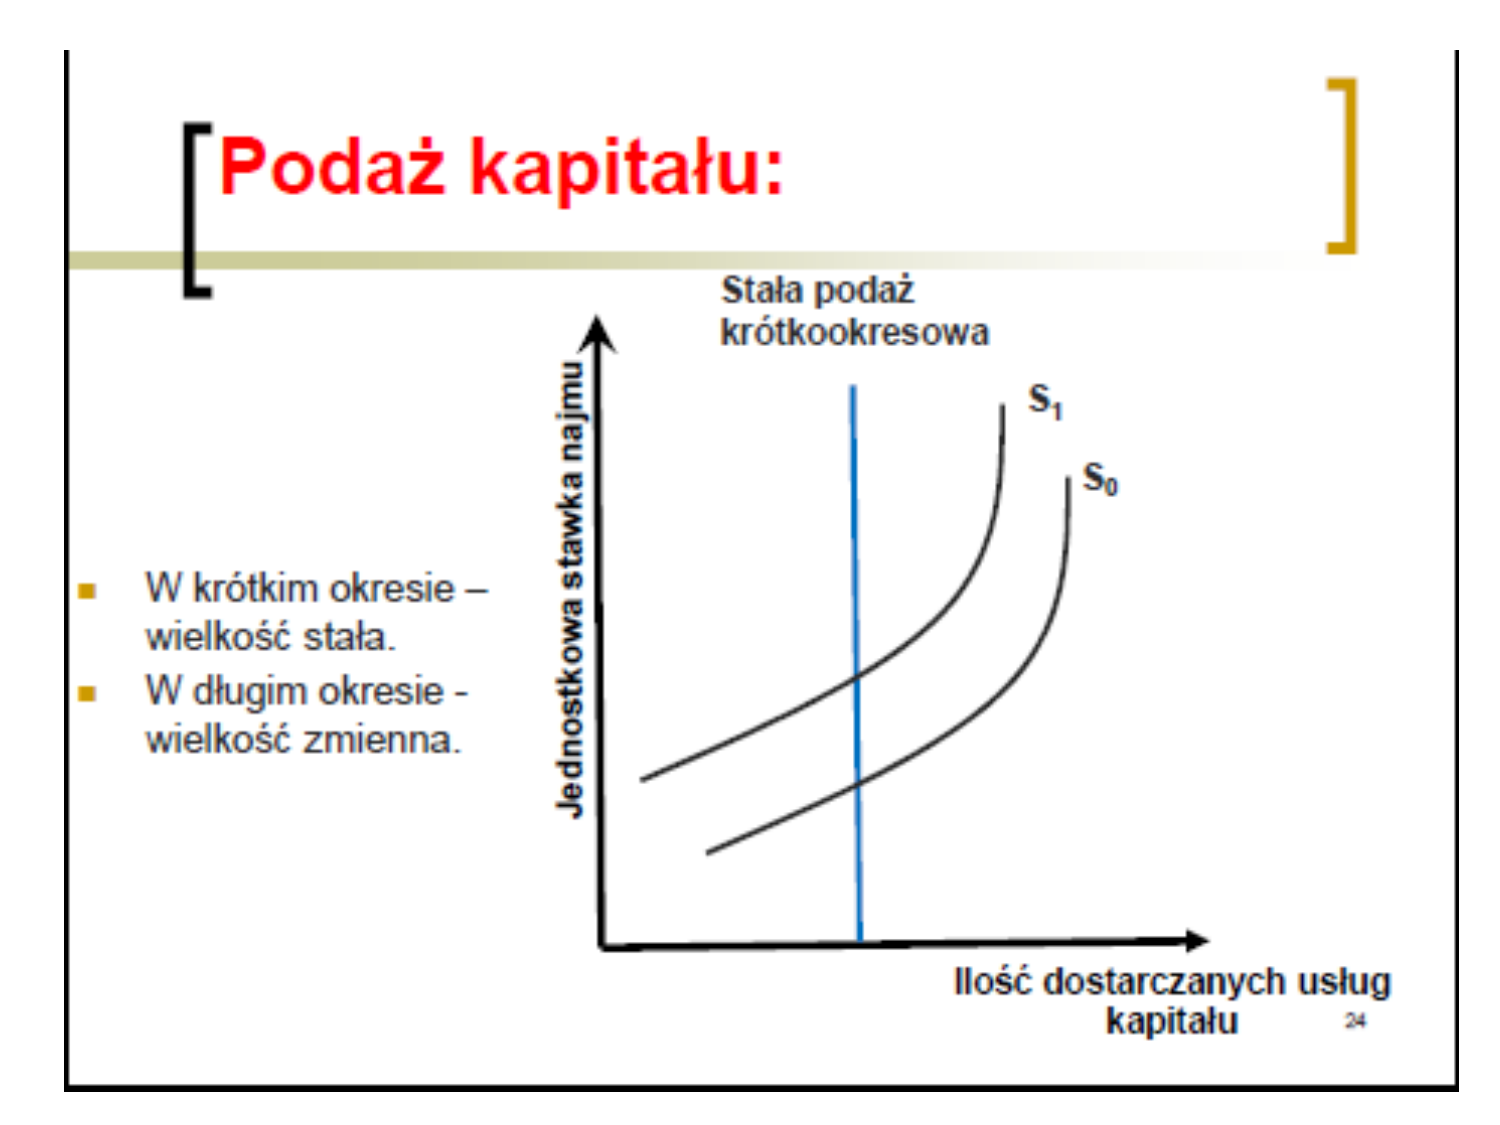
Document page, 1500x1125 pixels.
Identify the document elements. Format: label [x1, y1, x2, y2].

picture [64, 50, 1459, 1092]
